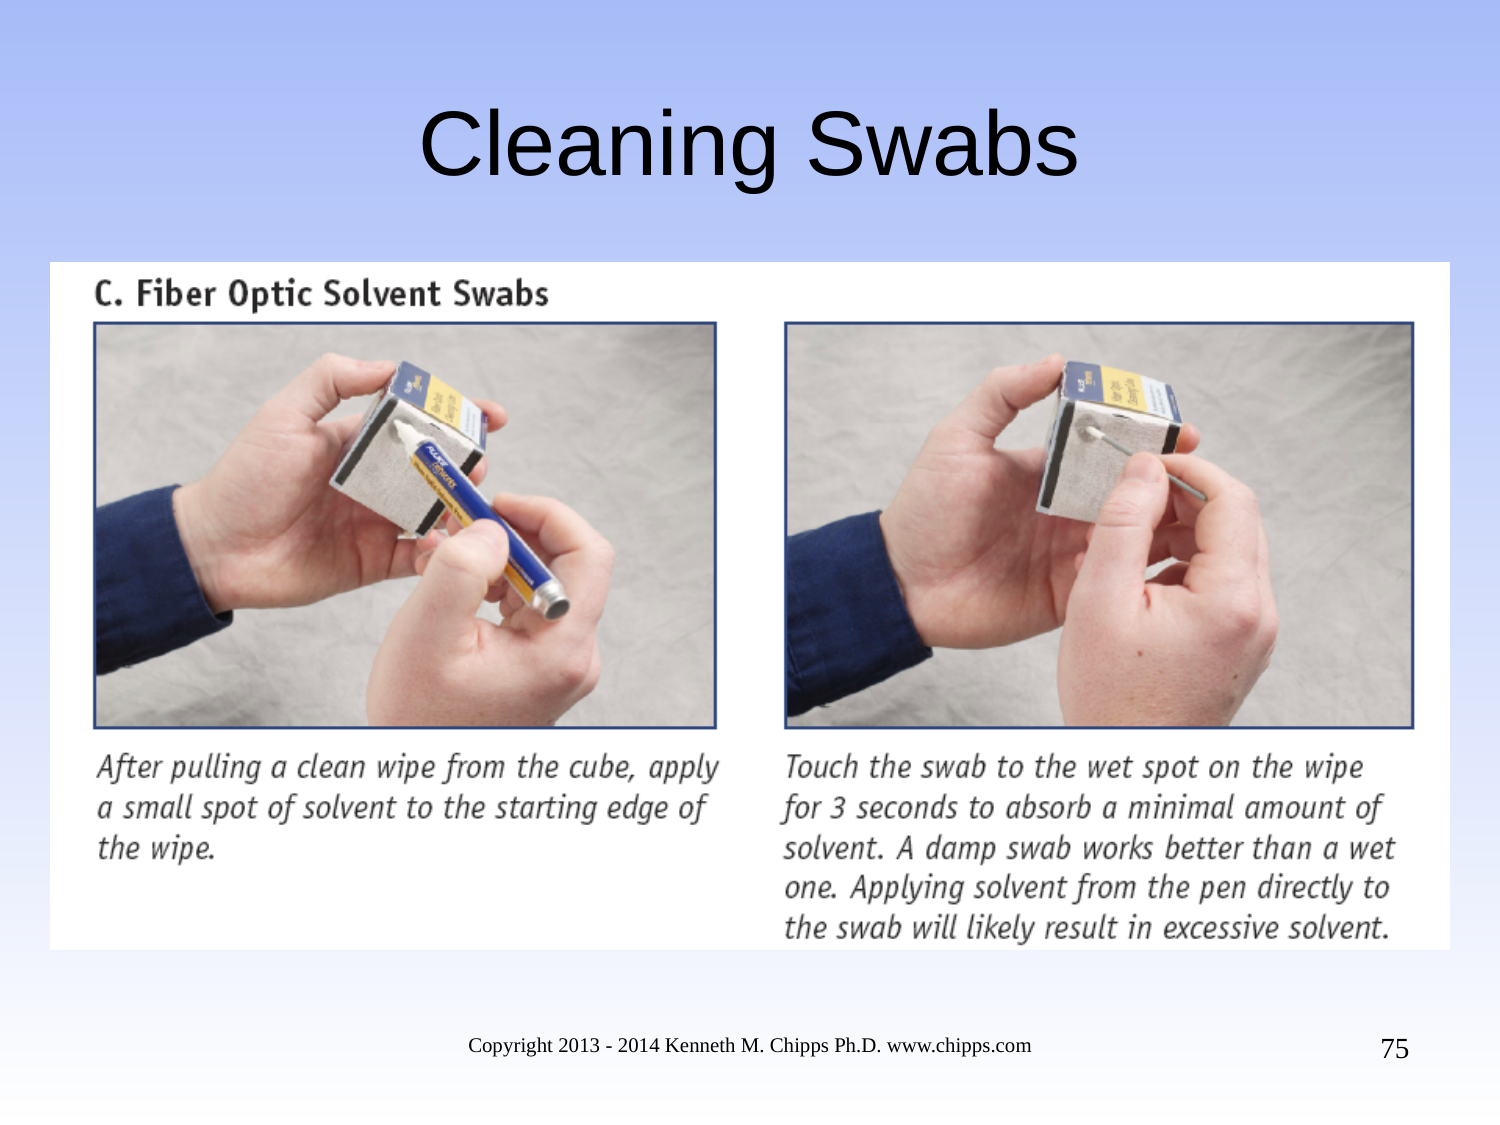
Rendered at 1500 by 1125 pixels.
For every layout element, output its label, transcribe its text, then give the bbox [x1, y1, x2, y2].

slide_number 75 [1074, 1021, 1426, 1101]
footer Copyright 2013 - 2014 Kenneth M. Chipps Ph.D. www.chipps.com [449, 1024, 1051, 1103]
picture [49, 262, 1451, 951]
title Cleaning Swabs [74, 44, 1426, 233]
